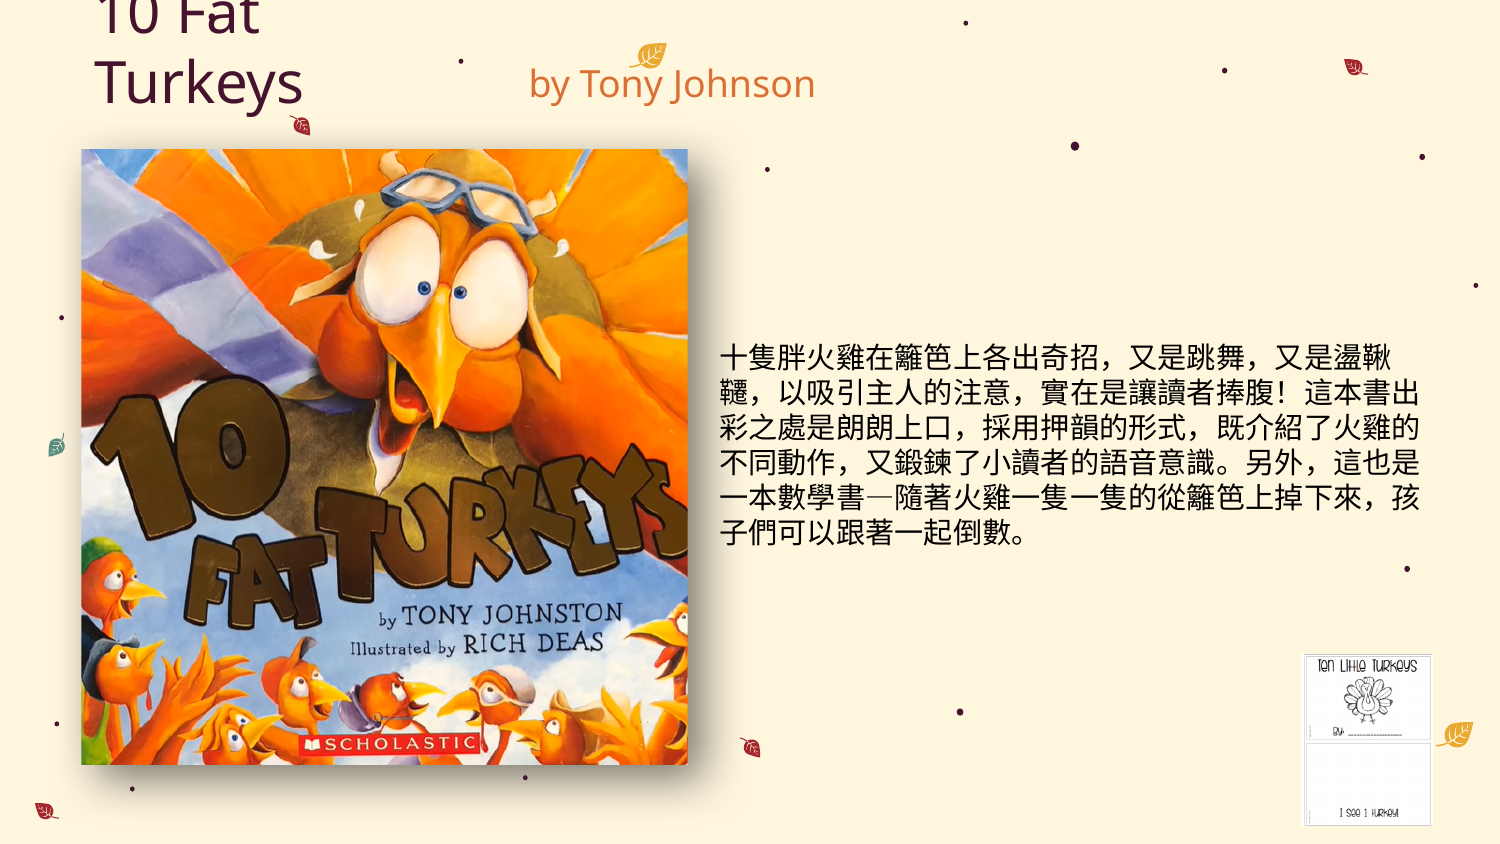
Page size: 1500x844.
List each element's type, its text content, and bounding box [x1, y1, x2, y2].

picture [80, 149, 688, 765]
title 10 Fat Turkeys [79, 50, 486, 131]
text_box 十隻胖火雞在籬笆上各出奇招，又是跳舞，又是盪鞦韆，以吸引主人的注意，實在是讓讀者捧腹！這本書出彩之處是朗朗上口，採用押韻的形式，既介紹了火雞的不同動作，又鍛鍊了小讀者的語音意識。另外，這也是一本數學書—隨著火雞一隻一隻的從籬笆上掉下來，孩子們可以跟著一起倒數。 [704, 331, 1455, 557]
picture [1300, 654, 1433, 826]
text_box by Tony Johnson [513, 52, 839, 113]
